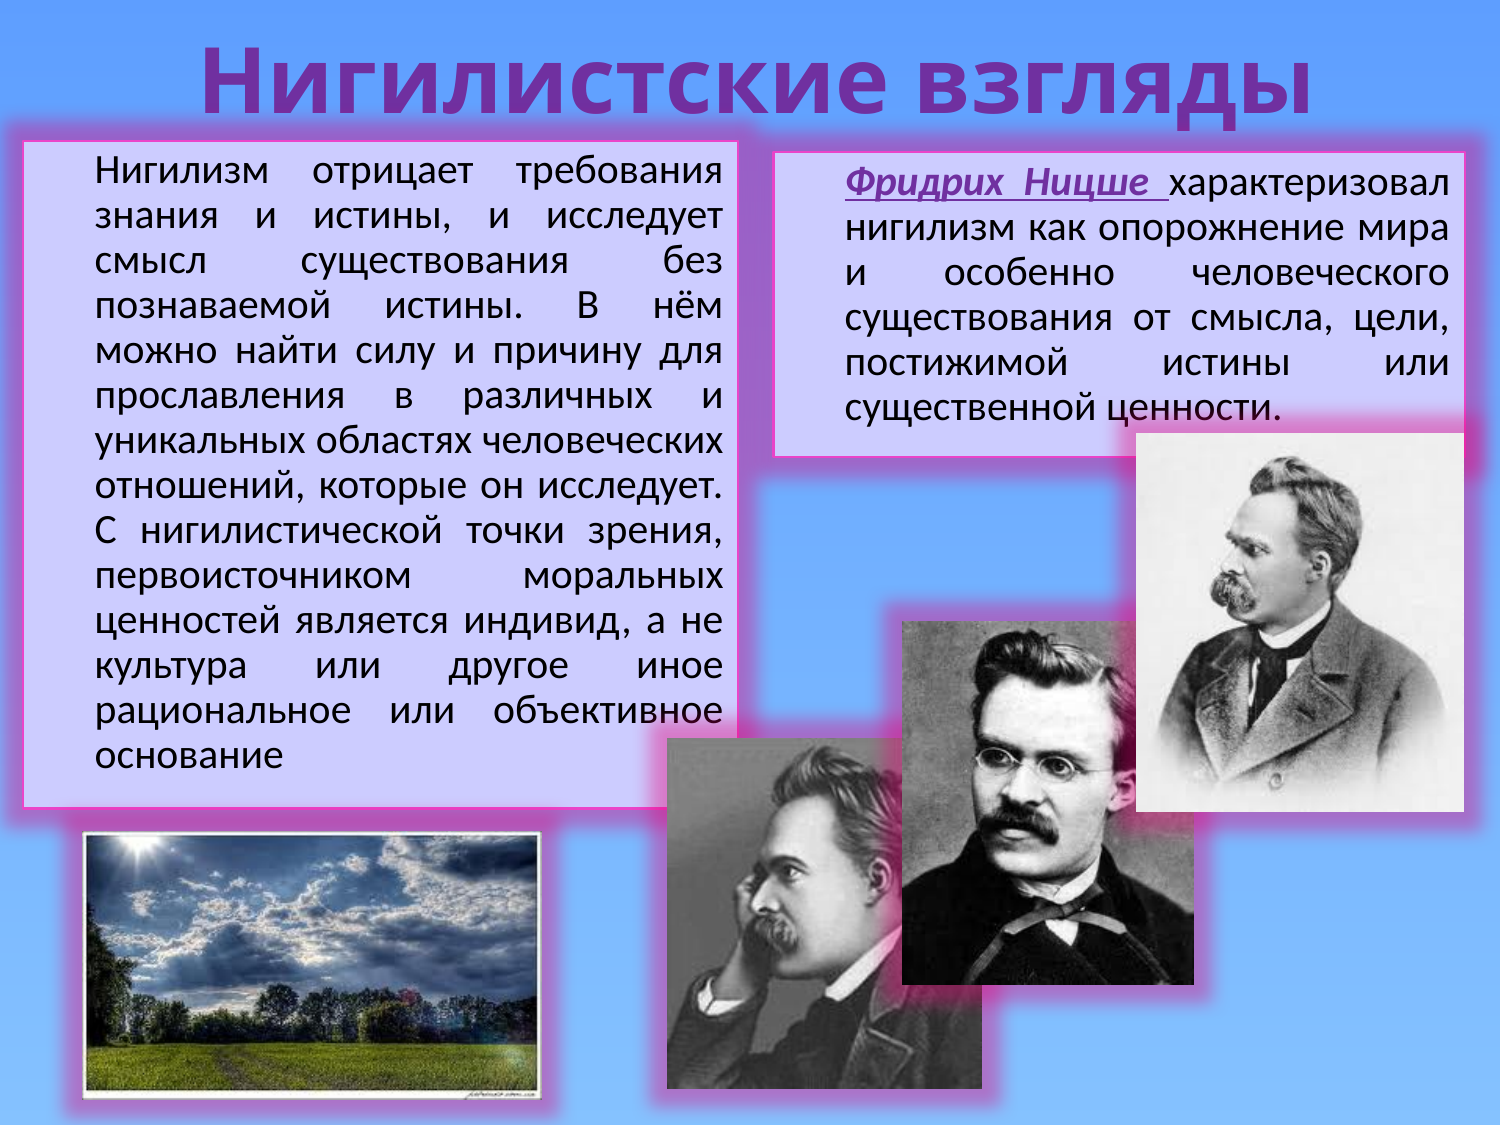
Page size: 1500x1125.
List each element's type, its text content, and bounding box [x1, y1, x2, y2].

text_box Нигилизм отрицает требования знания и истины, и исследует смысл существования без познаваемой истины. В нём можно найти силу и причину для прославления в различных и уникальных областях человеческих отношений, которые он исследует. С нигилистической точки зрения, первоисточником моральных ценностей является индивид, а не культура или другое иное рациональное или объективное основание [22, 140, 739, 810]
text_box Фридрих Ницше характеризовал нигилизм как опорожнение мира и особенно человеческого существования от смысла, цели, постижимой истины или существенной ценности. [772, 151, 1466, 458]
title Нигилистские взгляды [82, 0, 1432, 120]
picture [81, 831, 542, 1100]
picture [667, 433, 1464, 1089]
